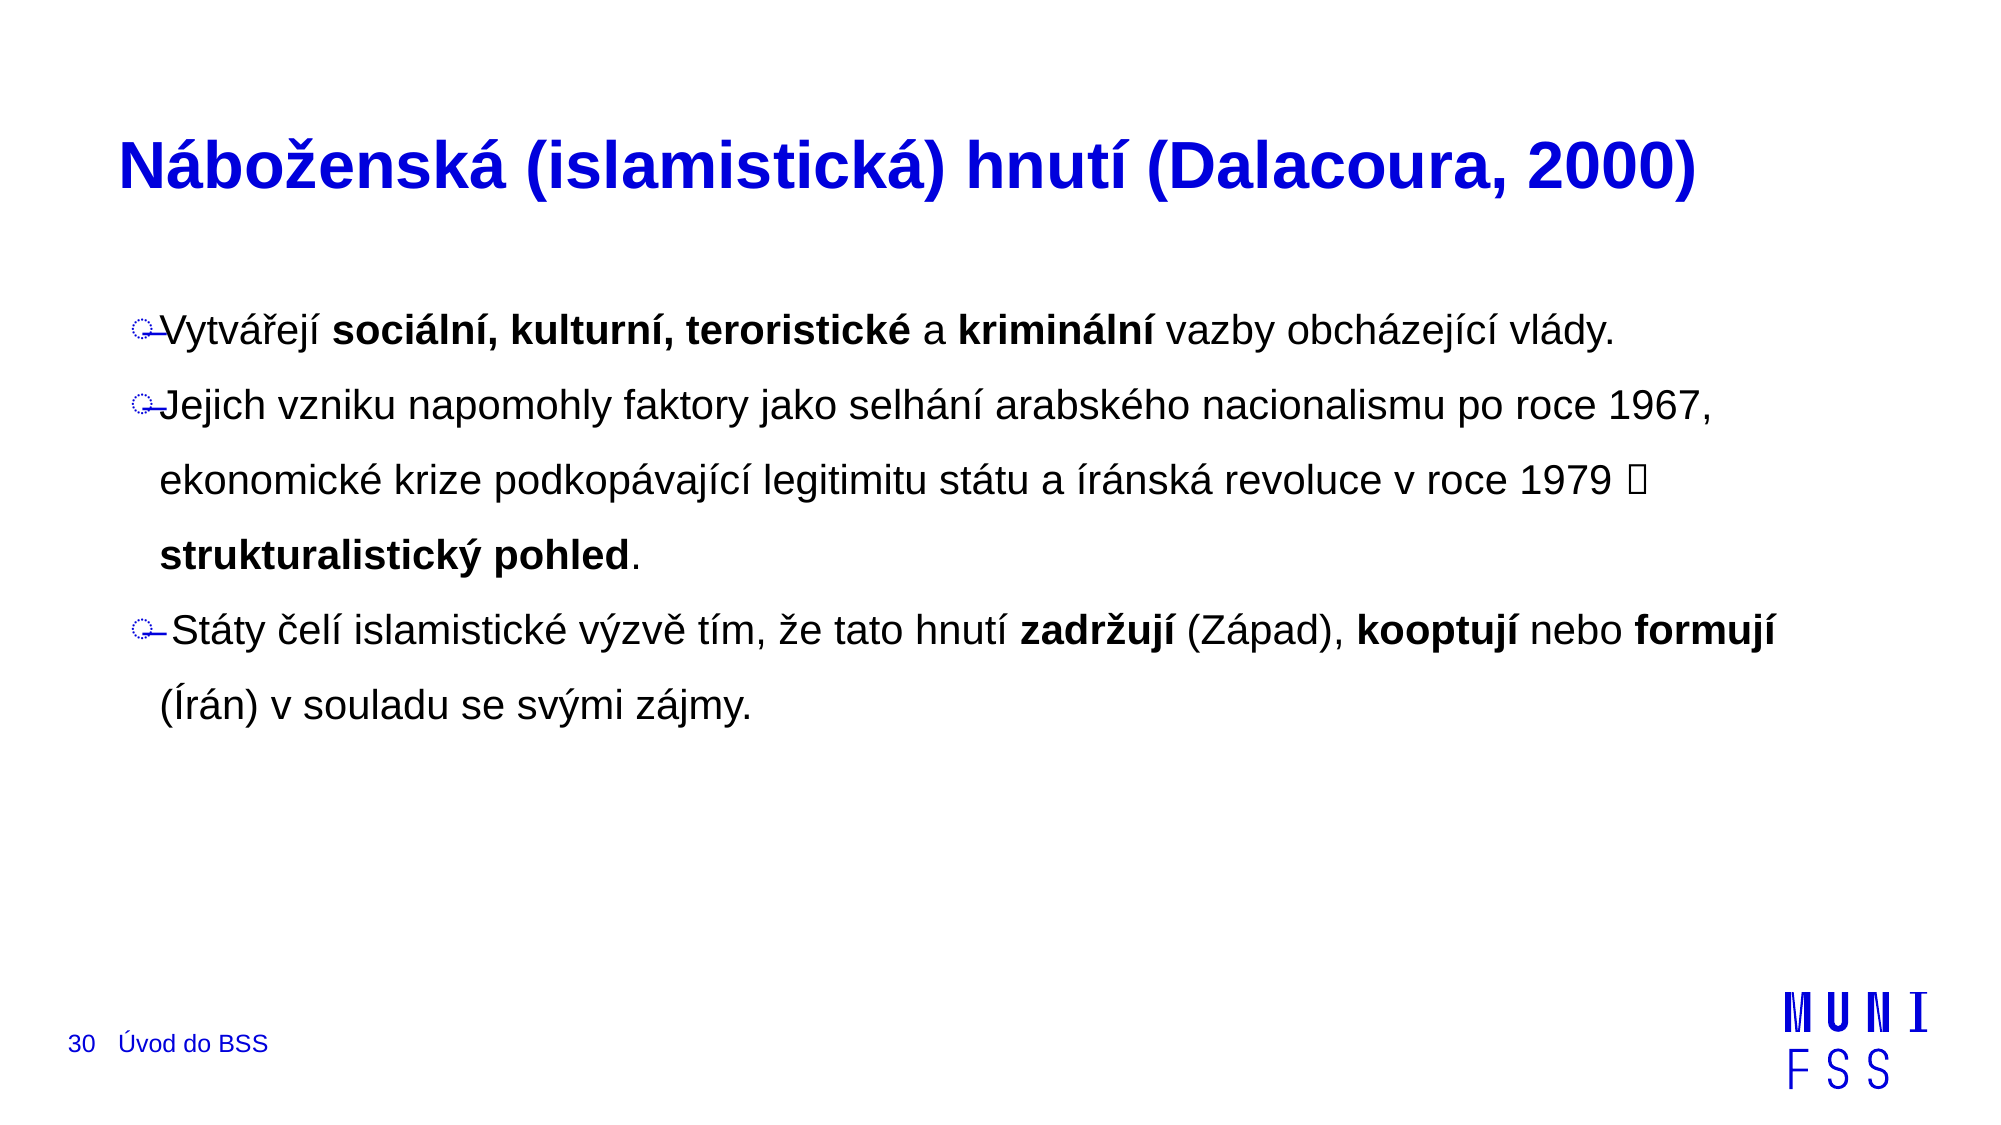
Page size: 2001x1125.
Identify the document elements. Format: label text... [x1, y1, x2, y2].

slide_number 30 [67, 1021, 110, 1063]
footer Úvod do BSS [118, 1021, 1418, 1063]
list Vytvářejí sociální, kulturní, teroristické a kriminální vazby obcházející vlády. Jejich vzniku napomohly faktory jako selhání arabského nacionalismu po roce 1967, ekonomické krize podkopávající legitimitu státu a íránská revoluce v roce 1979  strukturalistický pohled. Státy čelí islamistické výzvě tím, že tato hnutí zadržují (Západ), kooptují nebo formují (Írán) v souladu se svými zájmy. [118, 277, 1883, 957]
title Náboženská (islamistická) hnutí (Dalacoura, 2000) [118, 118, 1883, 193]
